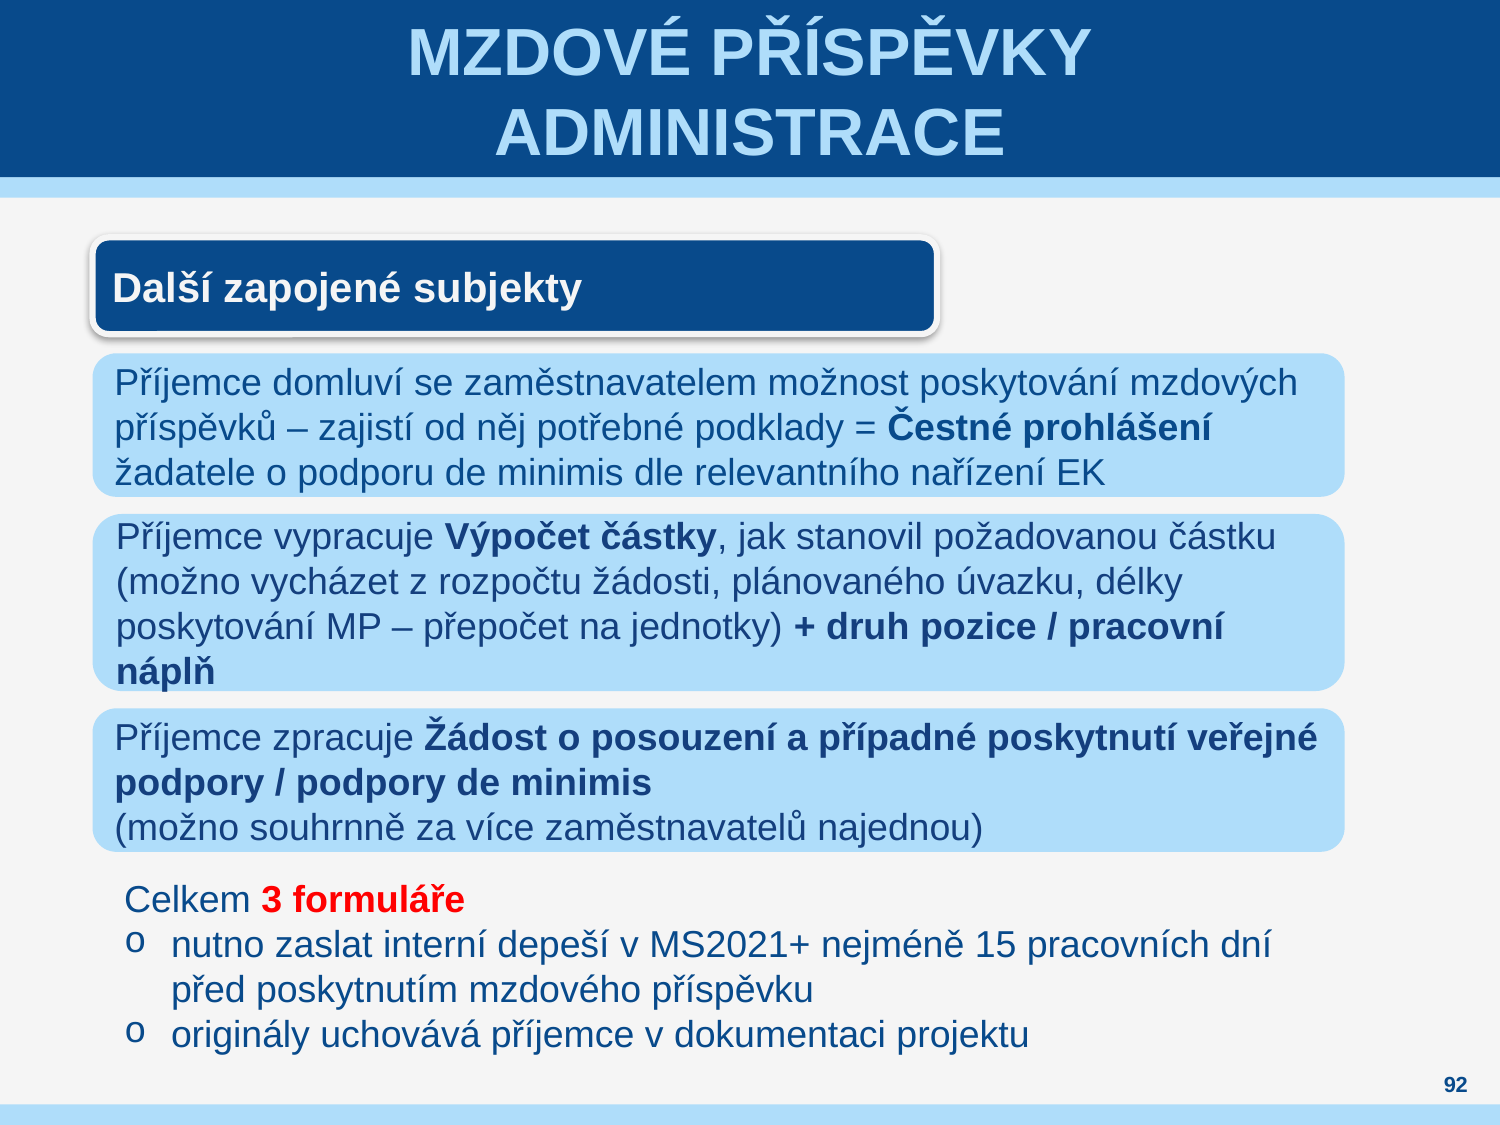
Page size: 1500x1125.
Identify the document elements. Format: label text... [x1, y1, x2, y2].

text_box Celkem 3 formuláře nutno zaslat interní depeší v MS2021+ nejméně 15 pracovních dní před poskytnutím mzdového příspěvku originály uchovává příjemce v dokumentaci projektu [100, 872, 1353, 1059]
text_box Příjemce domluví se zaměstnavatelem možnost poskytování mzdových příspěvků ‒ zajistí od něj potřebné podklady = Čestné prohlášení žadatele o podporu de minimis dle relevantního nařízení EK [92, 353, 1345, 497]
slide_number 92 [1417, 1068, 1495, 1099]
title Mzdové příspěvky administrace [59, 0, 1441, 178]
text_box Příjemce zpracuje Žádost o posouzení a případné poskytnutí veřejné podpory / podpory de minimis (možno souhrnně za více zaměstnavatelů najednou) [92, 708, 1345, 852]
text_box Příjemce vypracuje Výpočet částky, jak stanovil požadovanou částku (možno vycházet z rozpočtu žádosti, plánovaného úvazku, délky poskytování MP – přepočet na jednotky) + druh pozice / pracovní náplň [92, 513, 1345, 692]
text_box Další zapojené subjekty [89, 234, 941, 338]
